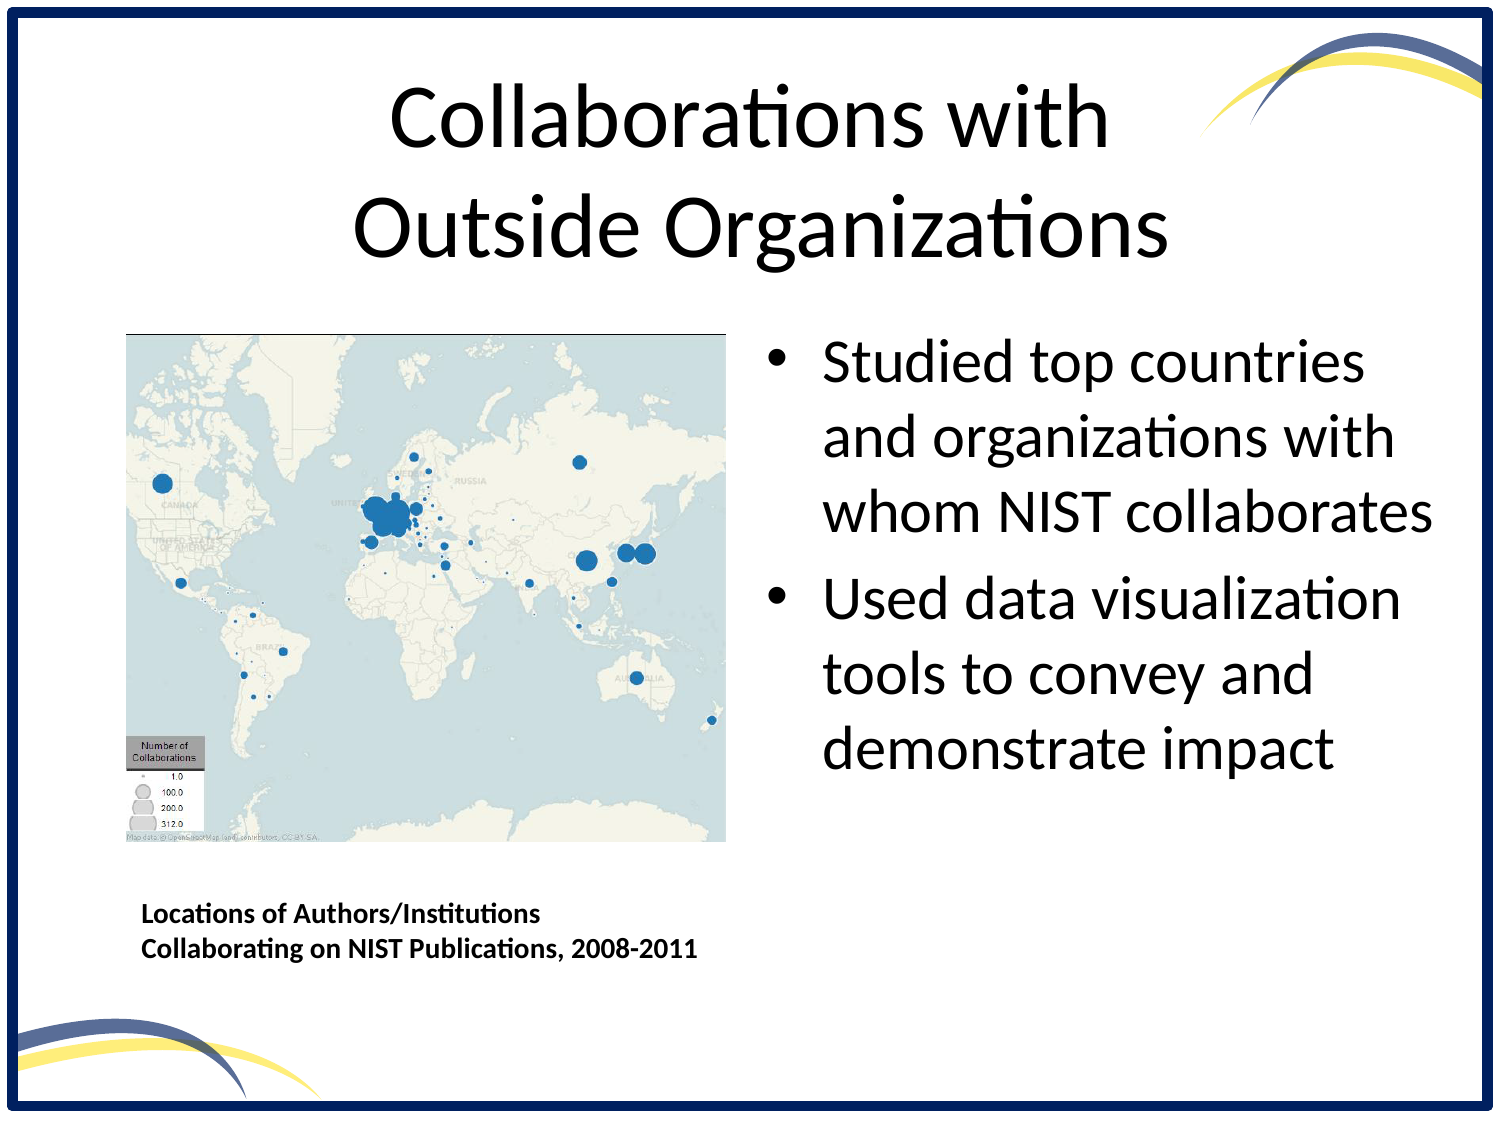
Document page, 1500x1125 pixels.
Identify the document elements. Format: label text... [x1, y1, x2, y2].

text_box Studied top countries and organizations with whom NIST collaborates Used data visualization tools to convey and demonstrate impact [751, 312, 1450, 1055]
text_box Collaborations with Outside Organizations [76, 48, 1427, 263]
text_box Locations of Authors/Institutions Collaborating on NIST Publications, 2008-2011 [126, 887, 714, 973]
picture [126, 334, 727, 842]
